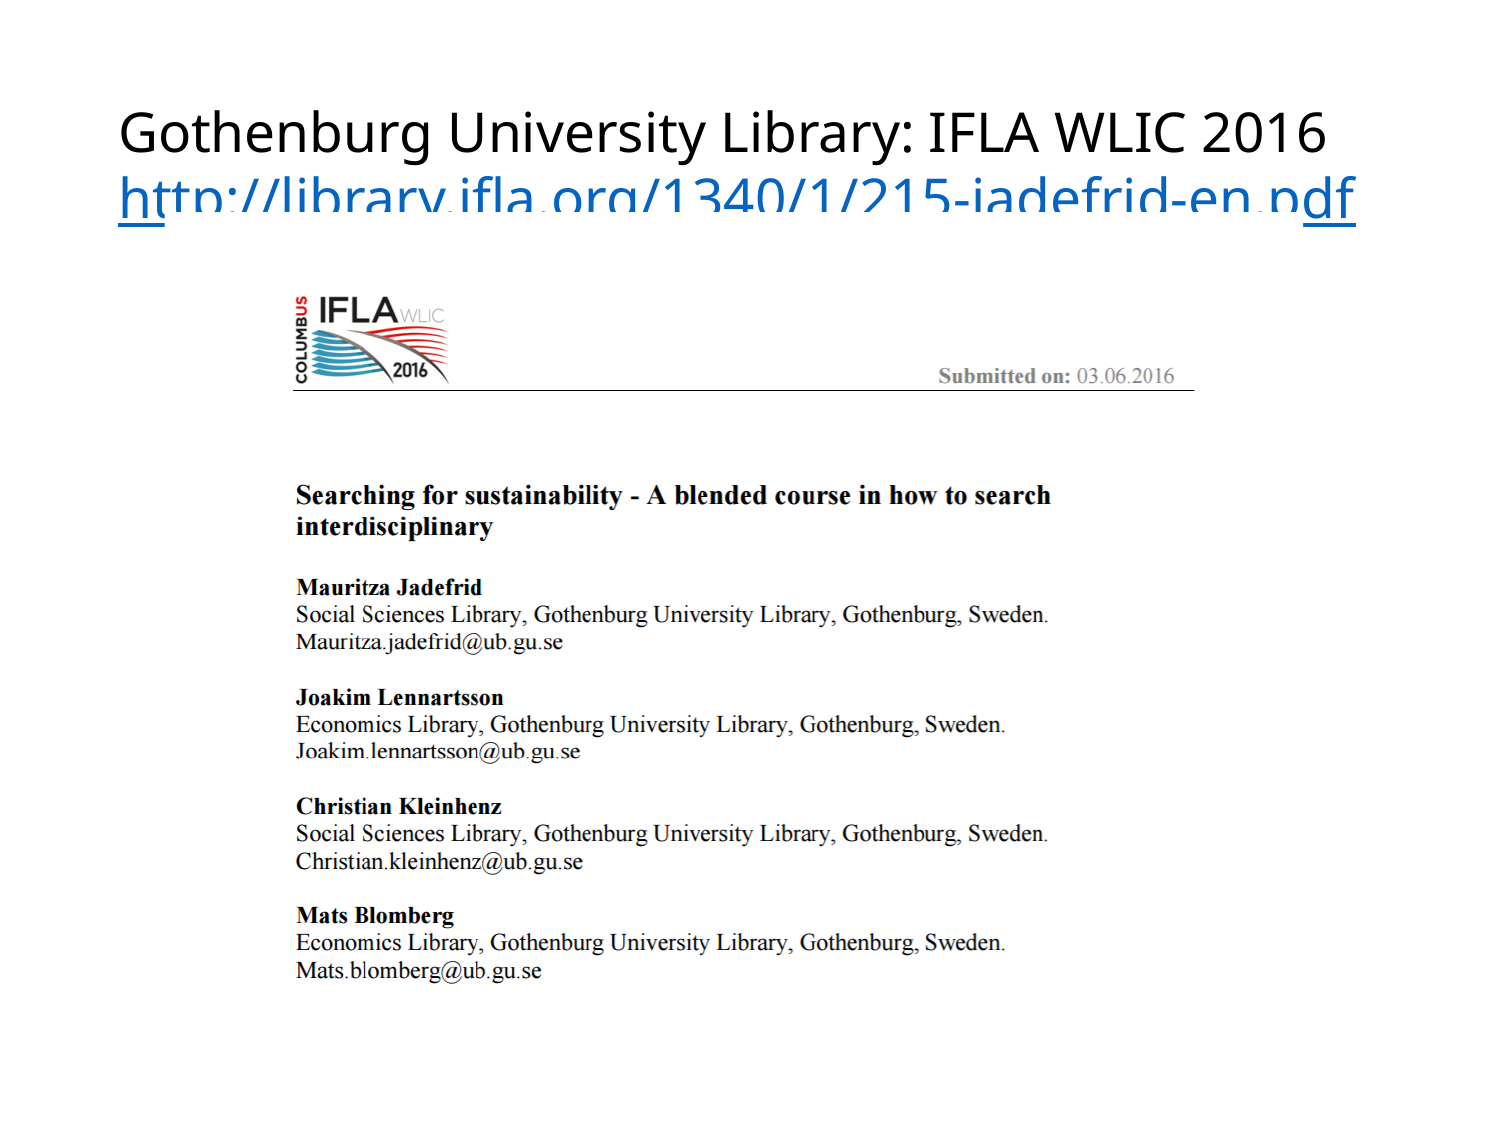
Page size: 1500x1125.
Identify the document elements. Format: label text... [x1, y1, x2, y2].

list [164, 212, 1304, 1050]
title Gothenburg University Library: IFLA WLIC 2016 http://library.ifla.org/1340/1/215-jadefrid-en.pdf [103, 59, 1397, 278]
